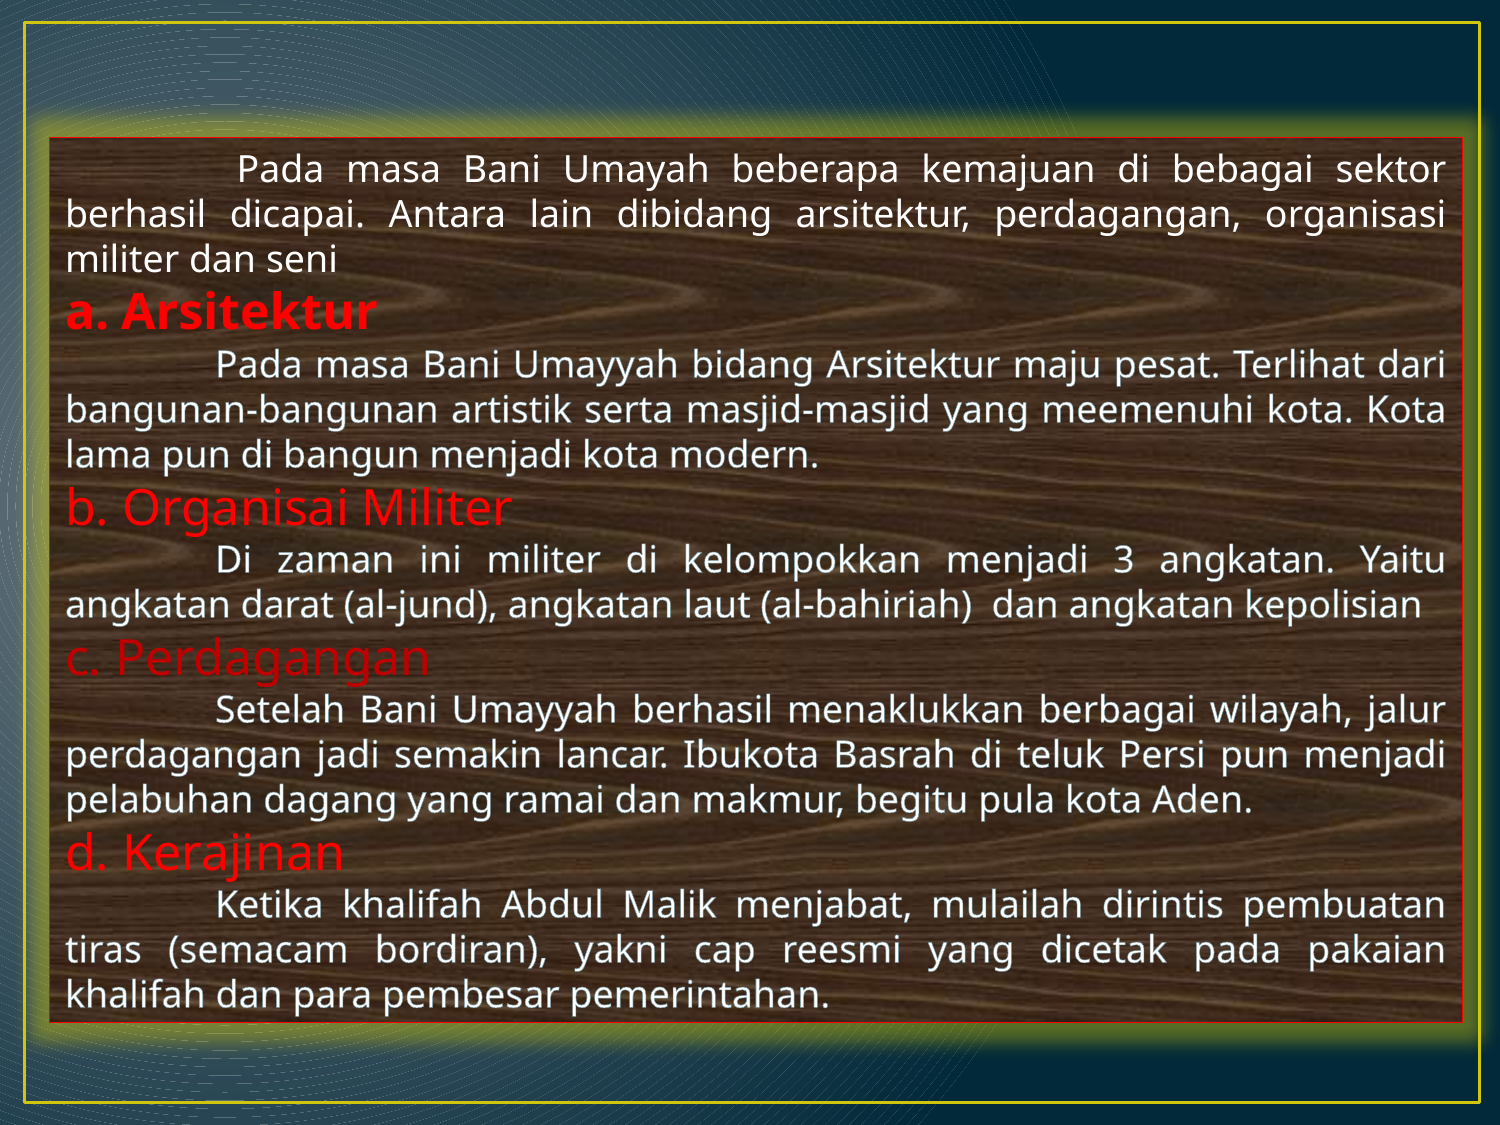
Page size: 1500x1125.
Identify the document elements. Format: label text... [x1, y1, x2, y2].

text_box Pada masa Bani Umayah beberapa kemajuan di bebagai sektor berhasil dicapai. Antara lain dibidang arsitektur, perdagangan, organisasi militer dan seni Arsitektur Pada masa Bani Umayyah bidang Arsitektur maju pesat. Terlihat dari bangunan-bangunan artistik serta masjid-masjid yang meemenuhi kota. Kota lama pun di bangun menjadi kota modern. b. Organisai Militer Di zaman ini militer di kelompokkan menjadi 3 angkatan. Yaitu angkatan darat (al-jund), angkatan laut (al-bahiriah) dan angkatan kepolisian c. Perdagangan Setelah Bani Umayyah berhasil menaklukkan berbagai wilayah, jalur perdagangan jadi semakin lancar. Ibukota Basrah di teluk Persi pun menjadi pelabuhan dagang yang ramai dan makmur, begitu pula kota Aden. d. Kerajinan Ketika khalifah Abdul Malik menjabat, mulailah dirintis pembuatan tiras (semacam bordiran), yakni cap reesmi yang dicetak pada pakaian khalifah dan para pembesar pemerintahan. [49, 137, 1463, 1023]
